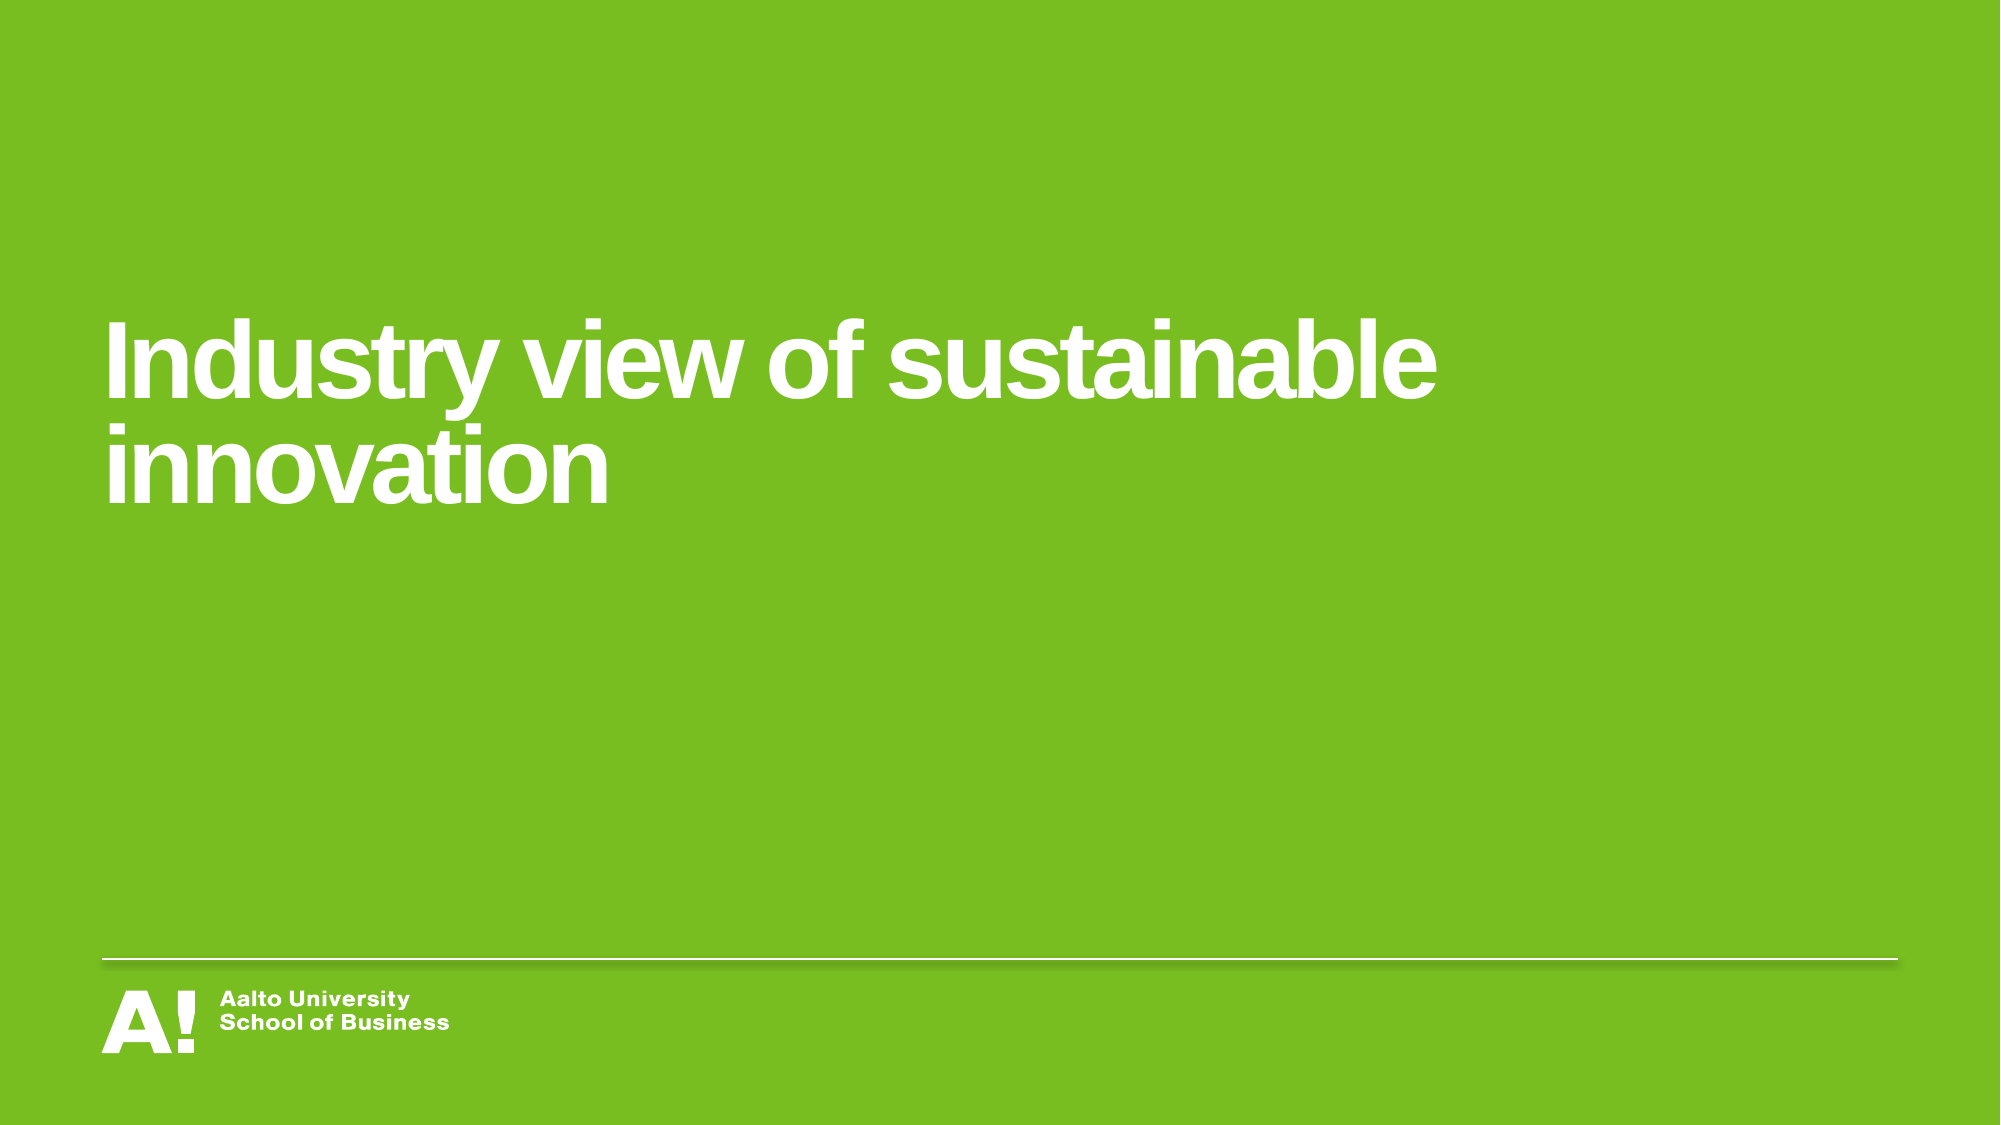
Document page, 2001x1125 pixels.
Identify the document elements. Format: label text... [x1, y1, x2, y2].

title Industry view of sustainable innovation [102, 313, 1898, 747]
